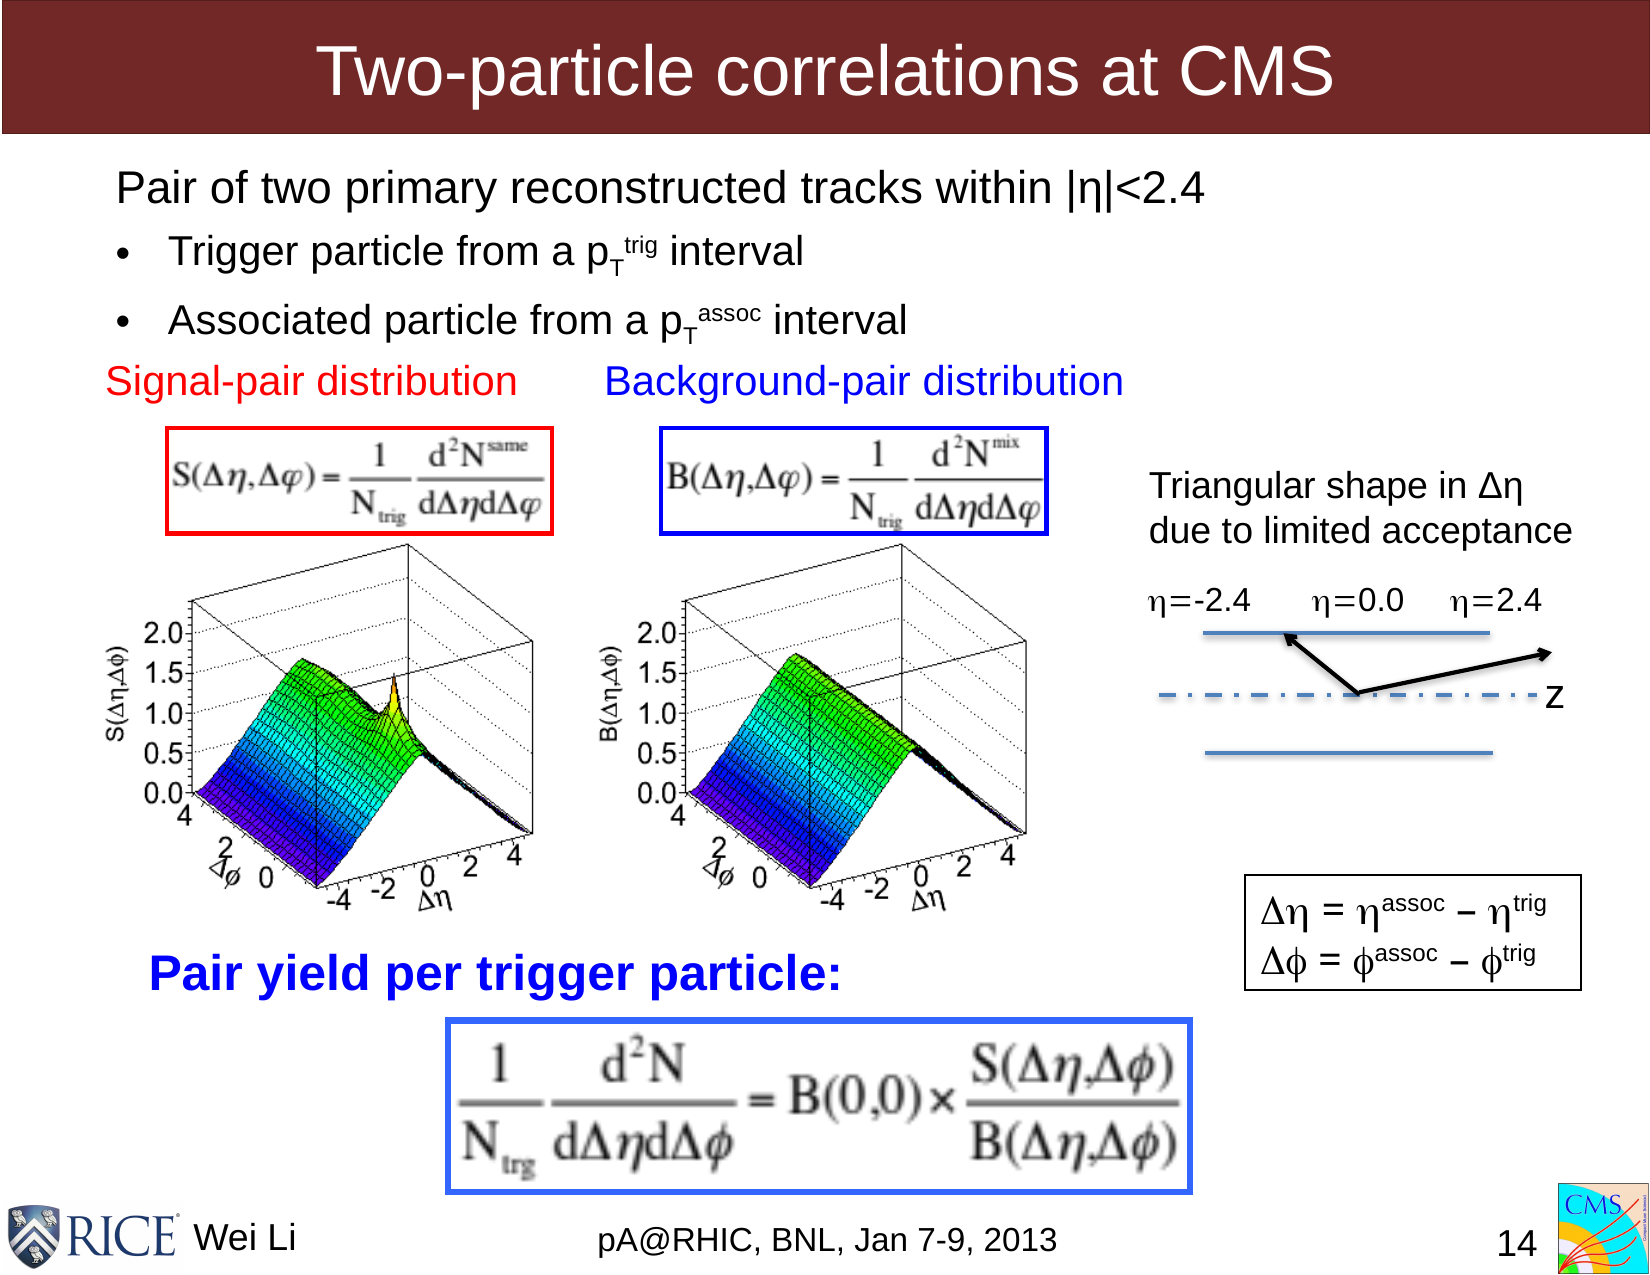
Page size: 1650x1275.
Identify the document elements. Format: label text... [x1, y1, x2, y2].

picture [1558, 1183, 1649, 1274]
text_box Pair yield per trigger particle: [131, 985, 861, 1009]
text_box Pair of two primary reconstructed tracks within |η|<2.4 Trigger particle from a pTtrig interval Associated particle from a pTassoc interval [98, 138, 1224, 358]
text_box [450, 1023, 1187, 1189]
title Two-particle correlations at CMS [2, 0, 1650, 134]
picture [4, 1201, 184, 1274]
text_box Dh = hassoc – htrig Df = fassoc – ftrig [1245, 874, 1581, 991]
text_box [78, 344, 1144, 976]
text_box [1127, 452, 1595, 754]
